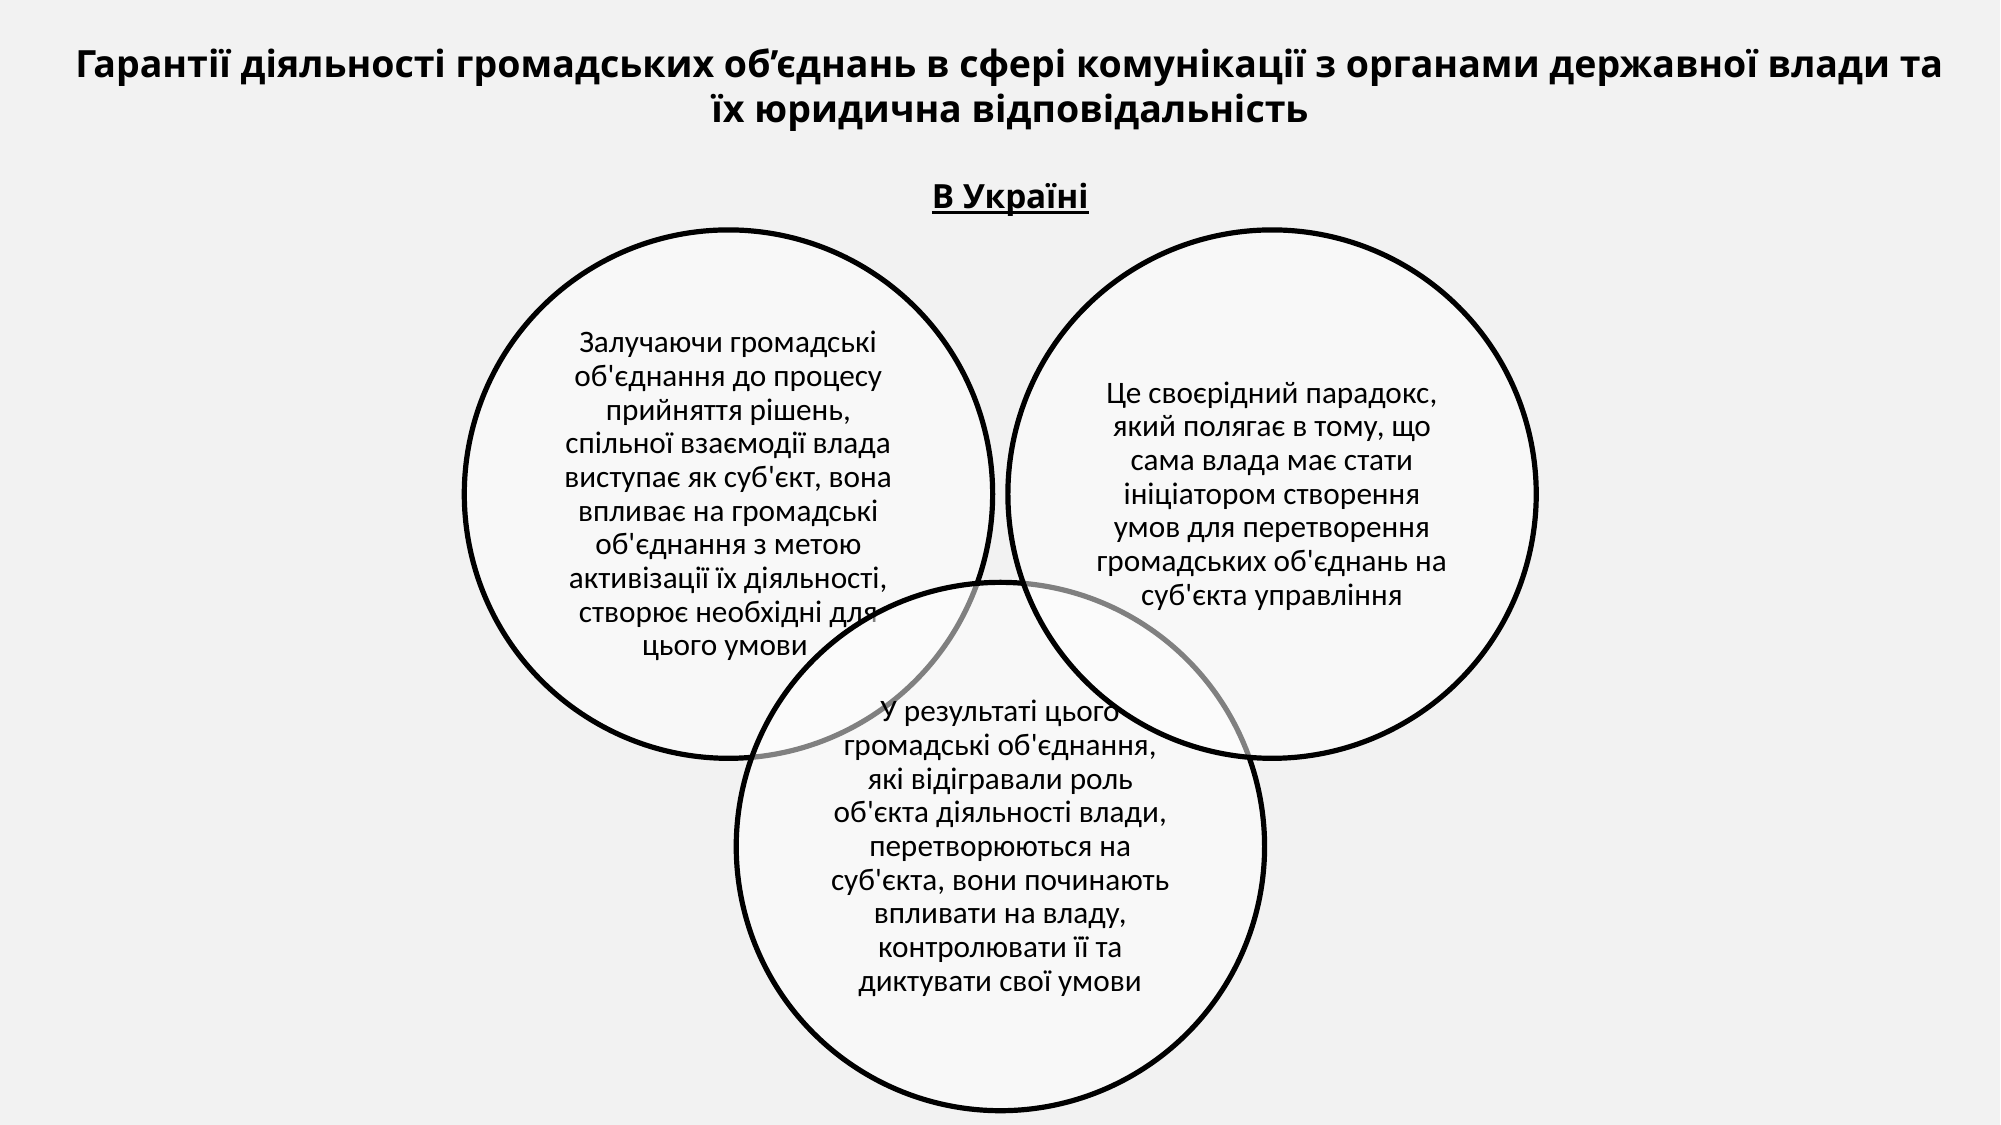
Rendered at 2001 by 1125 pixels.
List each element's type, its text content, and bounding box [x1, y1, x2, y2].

text_box Гарантії діяльності громадських об’єднань в сфері комунікації з органами державної влади та їх юридична відповідальність В Україні [51, 33, 1969, 223]
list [12, 229, 1988, 1111]
